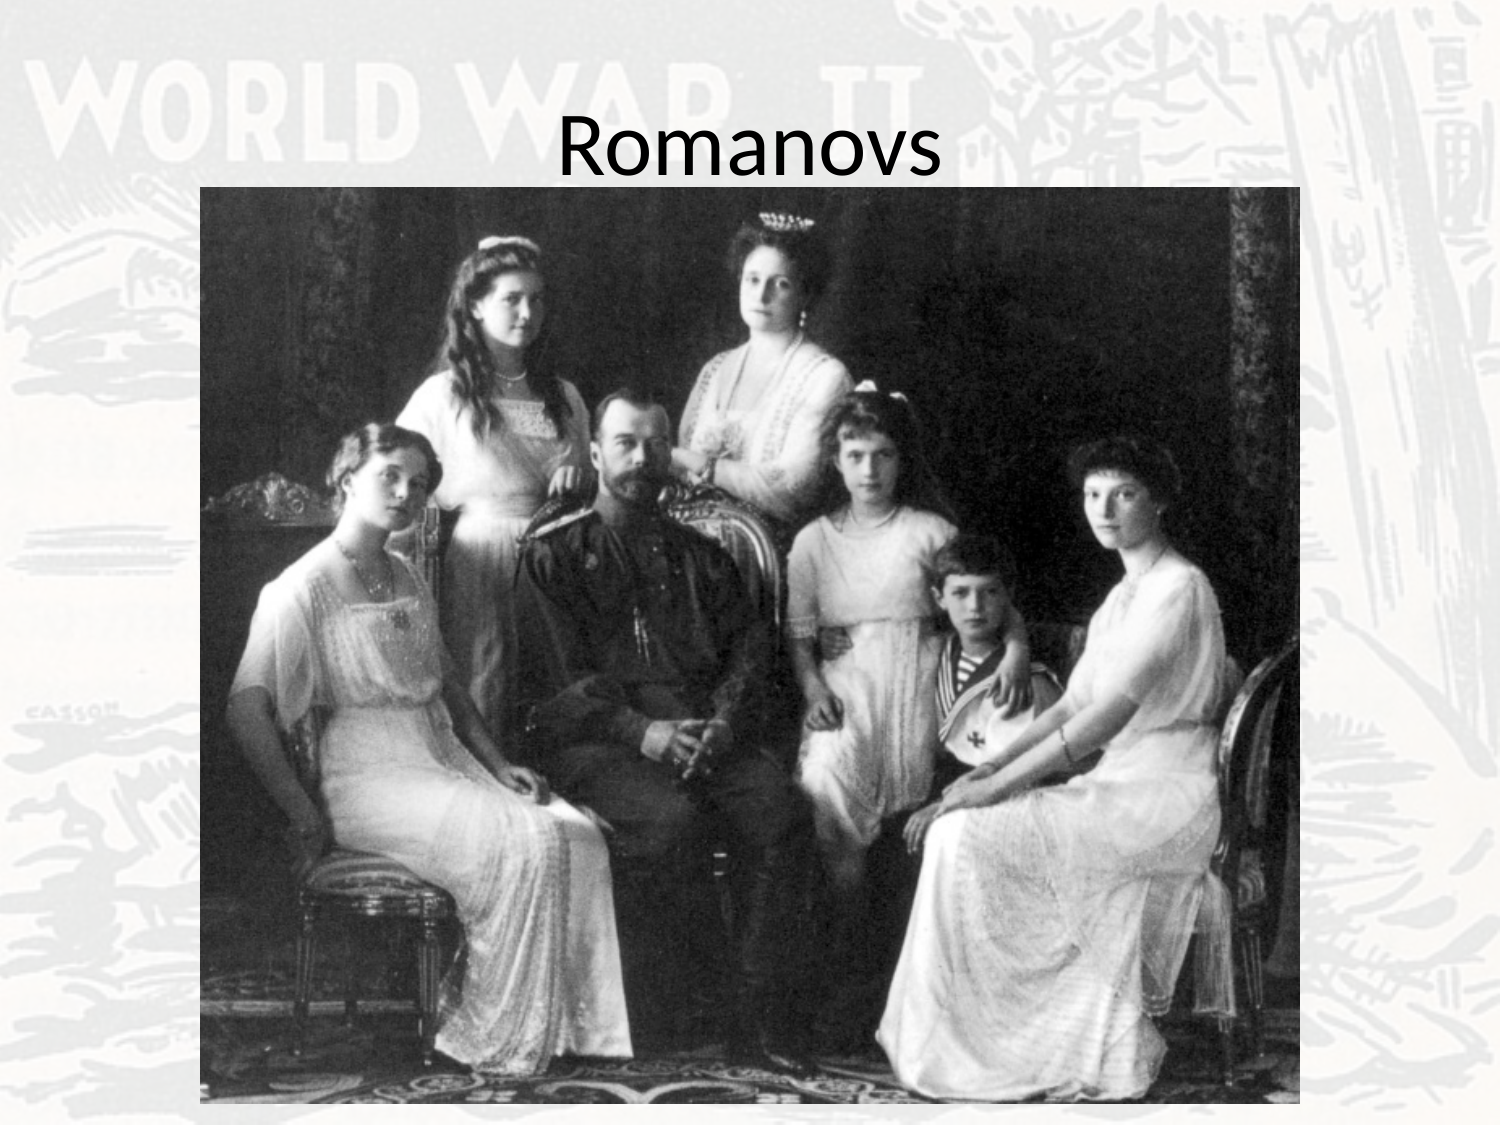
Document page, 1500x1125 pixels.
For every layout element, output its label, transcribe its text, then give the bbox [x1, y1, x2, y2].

picture [199, 187, 1301, 1104]
title Romanovs [75, 45, 1425, 233]
